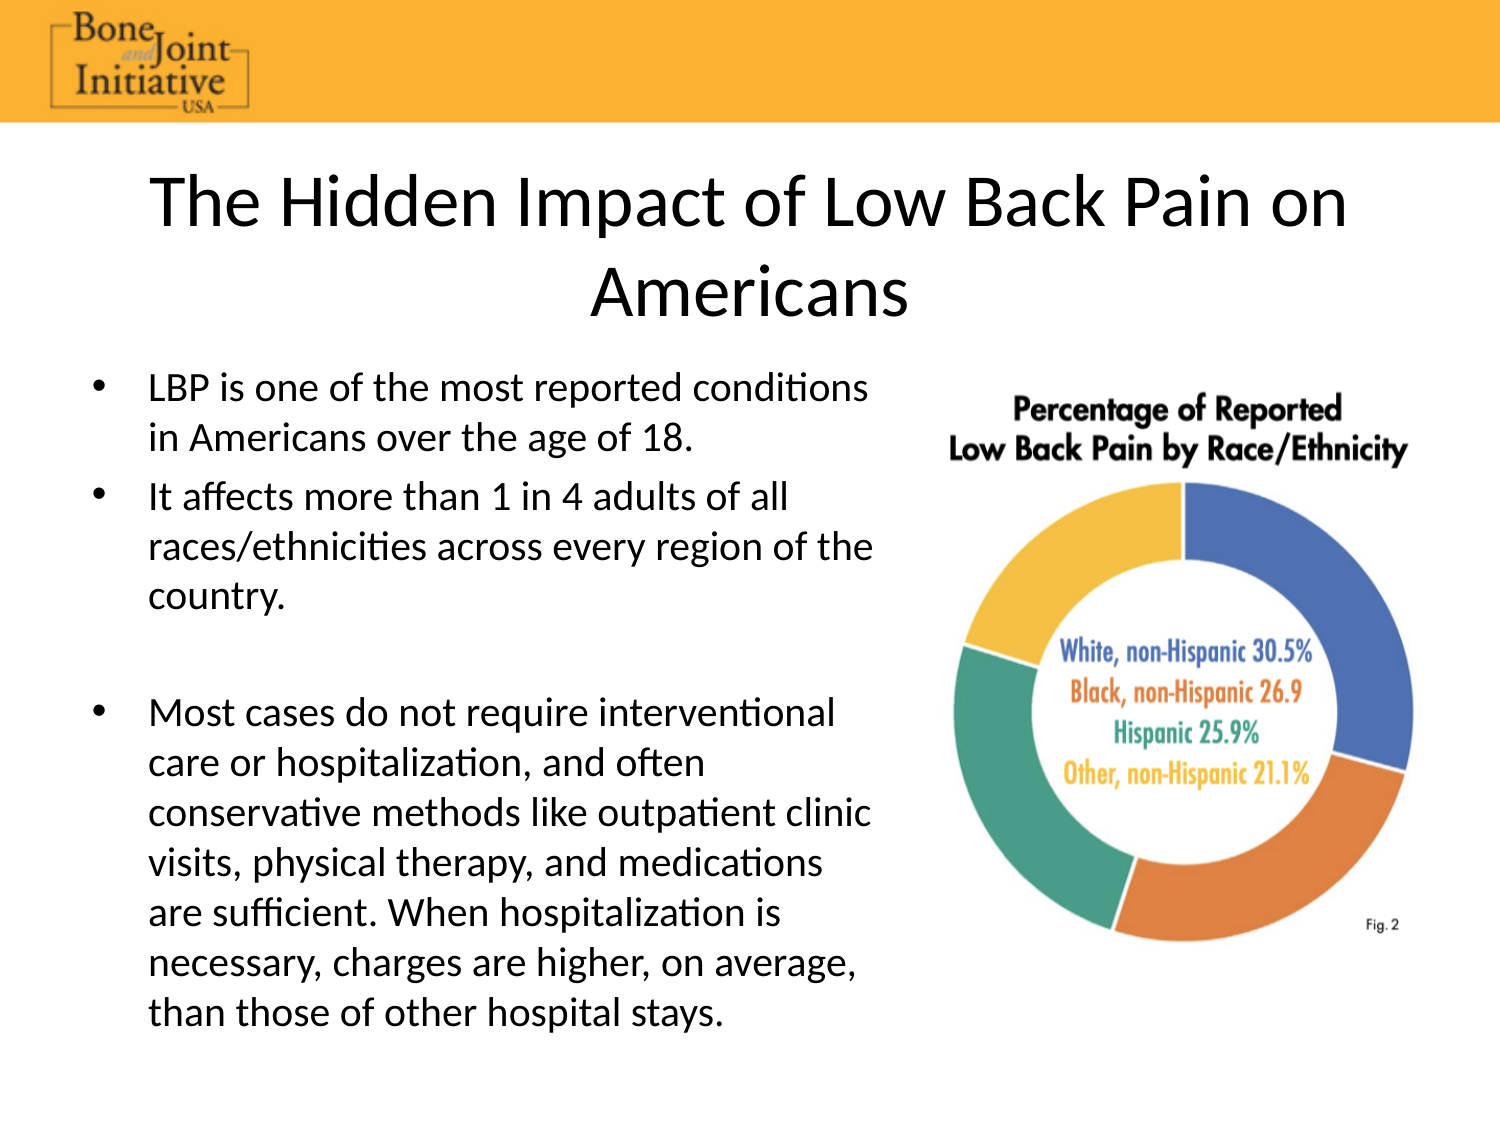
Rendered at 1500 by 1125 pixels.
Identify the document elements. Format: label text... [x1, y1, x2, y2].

picture [0, 0, 1500, 1125]
list LBP is one of the most reported conditions in Americans over the age of 18. It affects more than 1 in 4 adults of all races/ethnicities across every region of the country. Most cases do not require interventional care or hospitalization, and often conservative methods like outpatient clinic visits, physical therapy, and medications are sufficient. When hospitalization is necessary, charges are higher, on average, than those of other hospital stays. [76, 352, 890, 970]
title The Hidden Impact of Low Back Pain on Americans [75, 147, 1425, 336]
